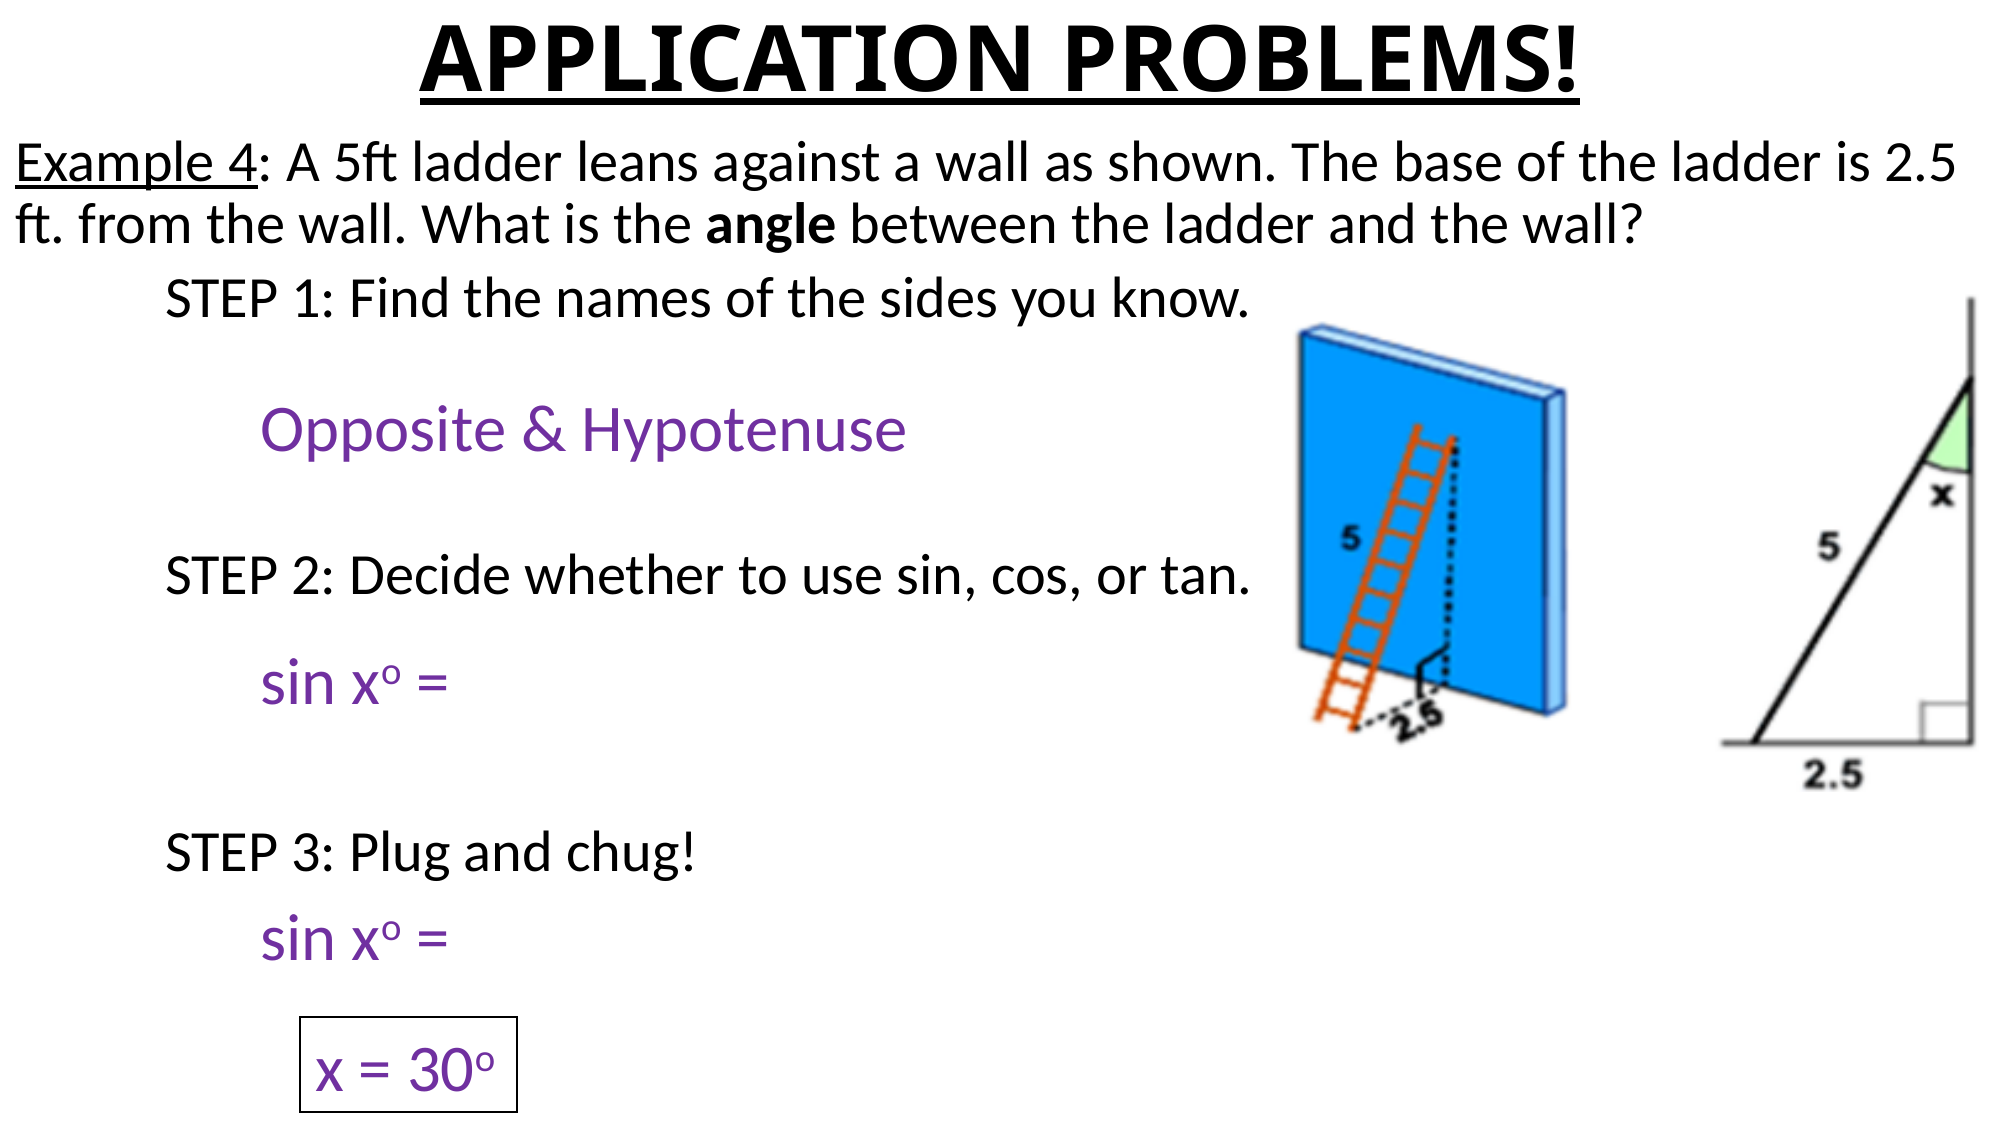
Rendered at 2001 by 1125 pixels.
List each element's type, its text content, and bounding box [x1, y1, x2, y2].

picture [1277, 286, 2000, 792]
text_box Opposite & Hypotenuse [245, 377, 1032, 472]
title APPLICATION PROBLEMS! [137, 0, 1863, 123]
list Example 4: A 5ft ladder leans against a wall as shown. The base of the ladder is 2.5 ft. from the wall. What is the angle between the ladder and the wall? STEP 1: Find the names of the sides you know. STEP 2: Decide whether to use sin, cos, or tan. STEP 3: Plug and chug! [0, 123, 2000, 1089]
text_box x = 30o [299, 1016, 518, 1113]
